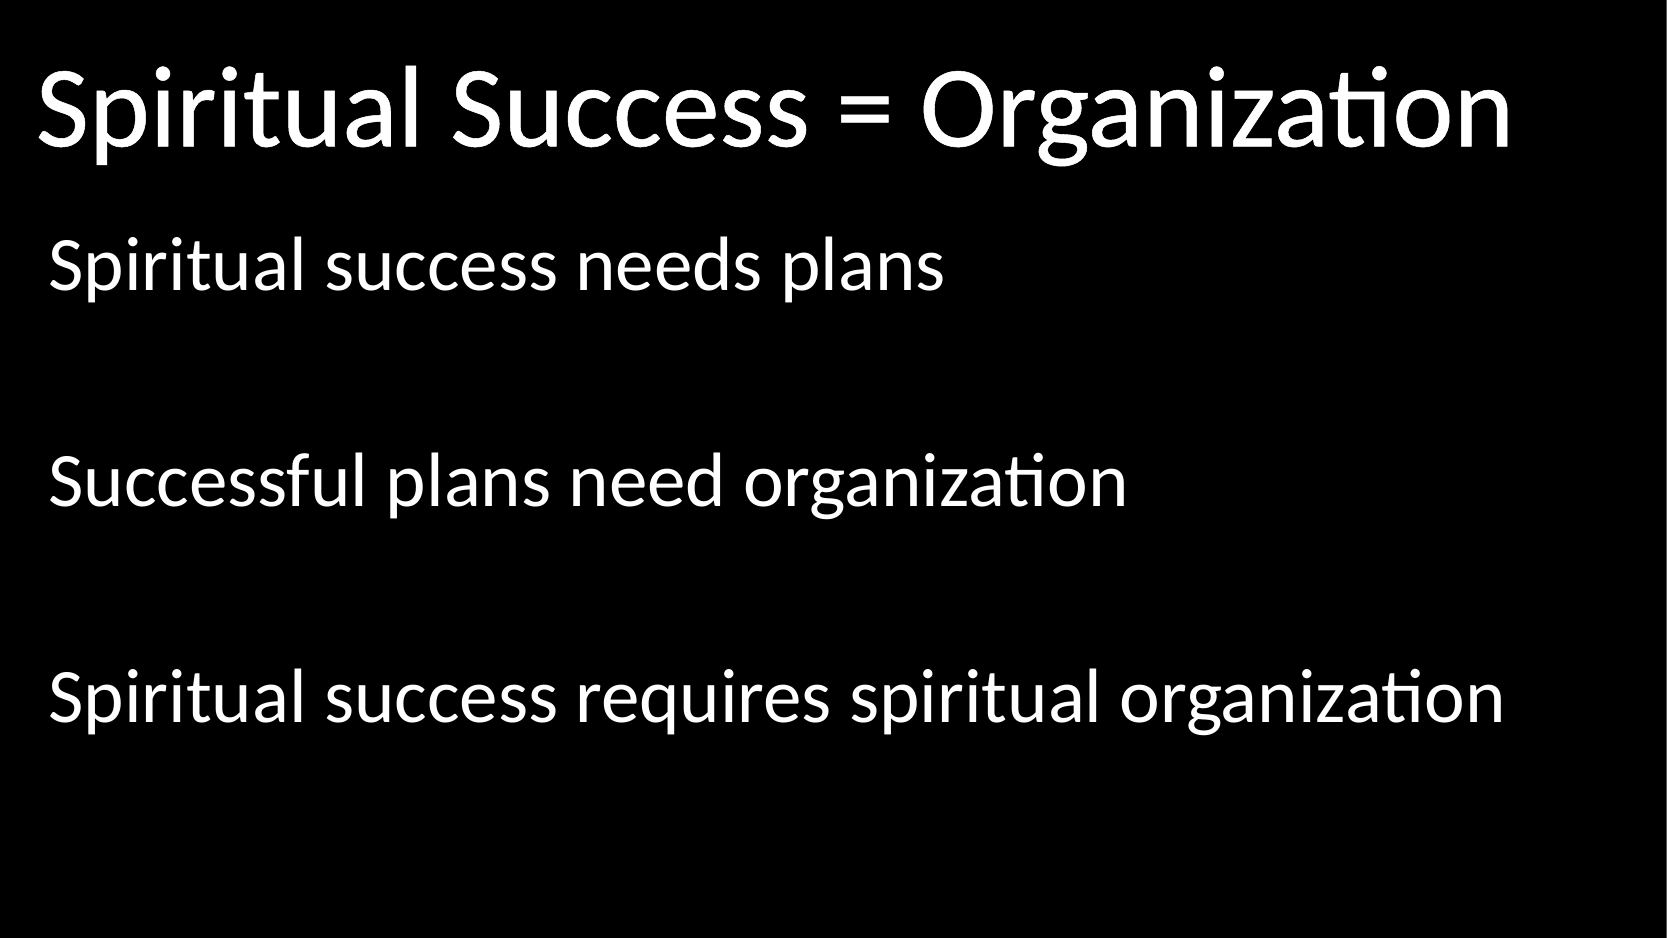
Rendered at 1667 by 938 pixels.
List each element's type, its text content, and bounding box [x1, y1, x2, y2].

title Spiritual Success = Organization [20, 18, 1646, 182]
list Spiritual success needs plans Successful plans need organization Spiritual success requires spiritual organization [33, 206, 1646, 938]
